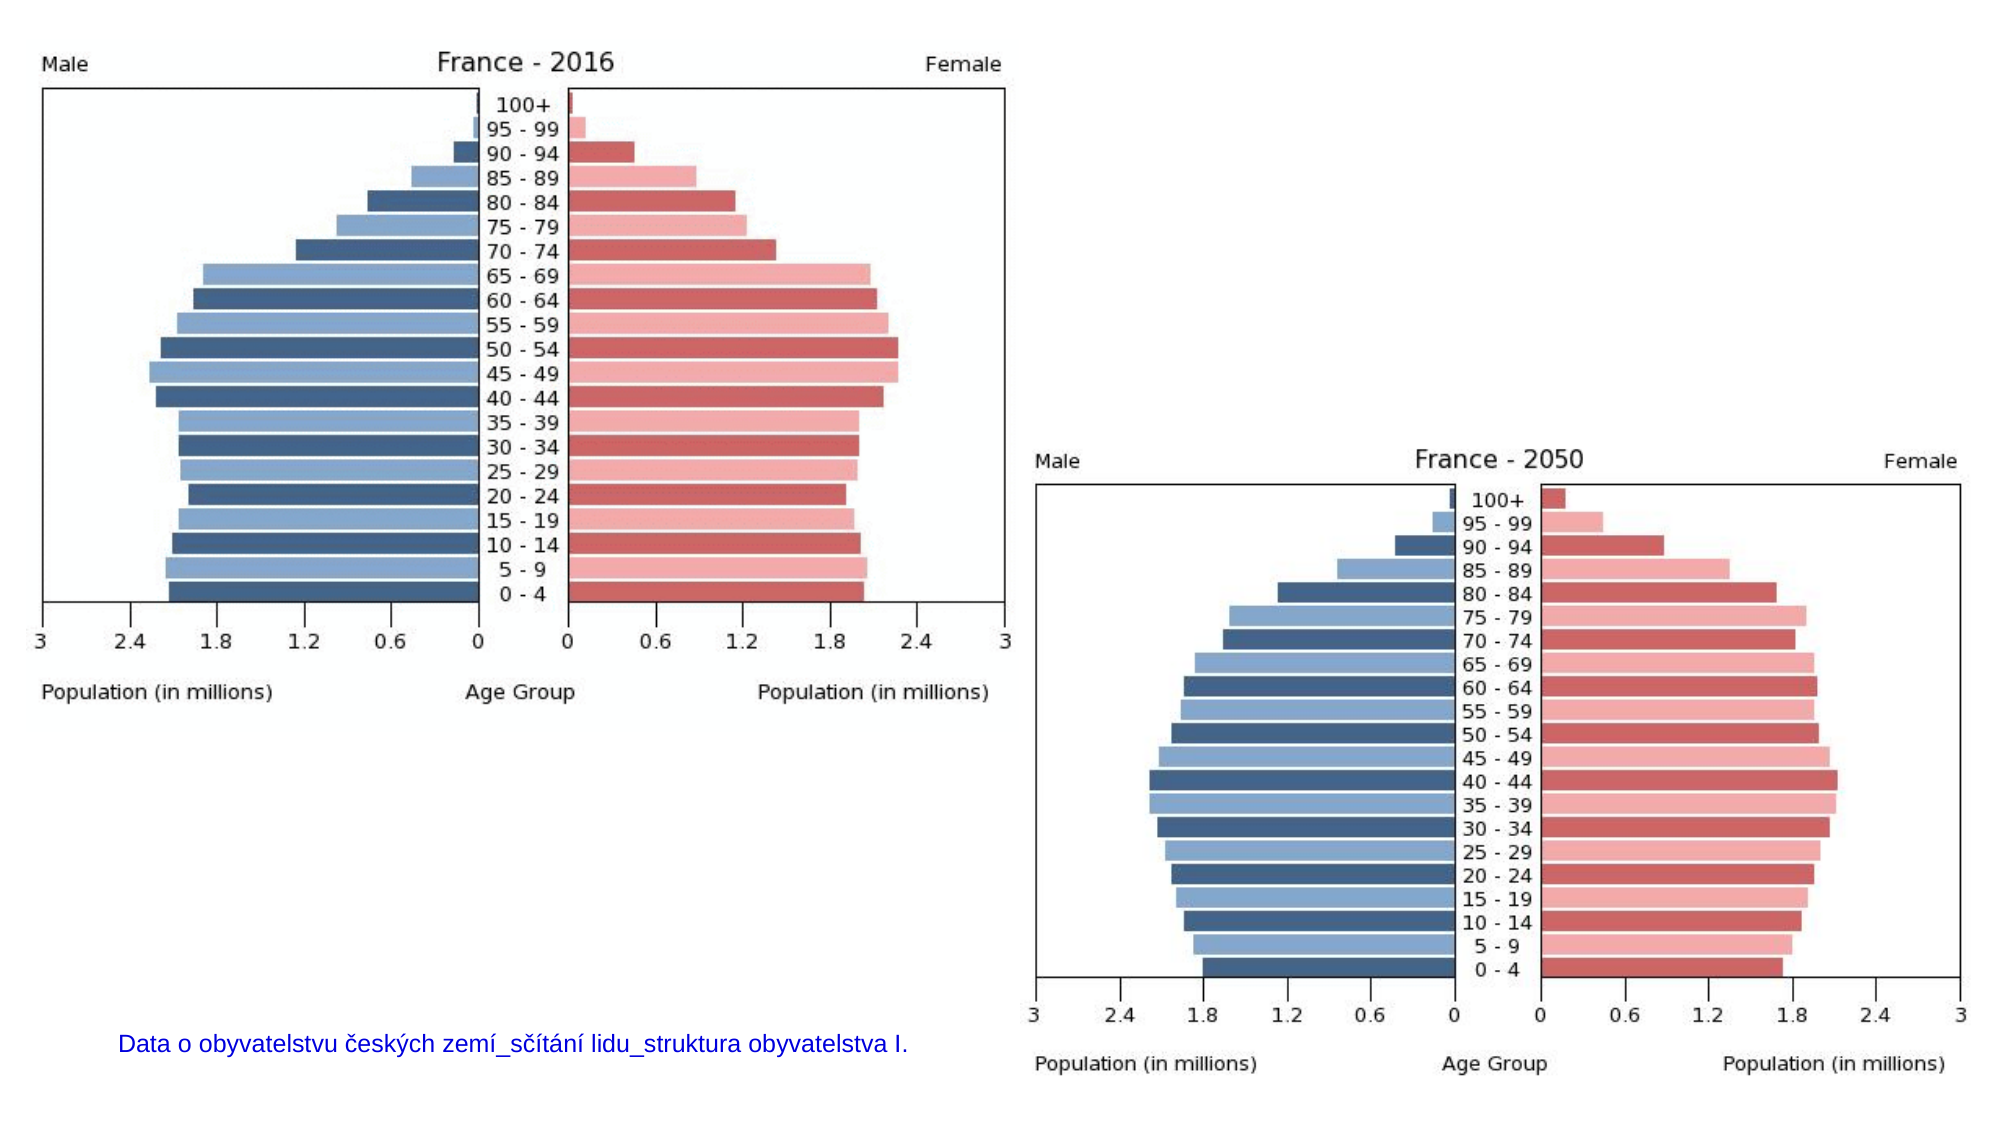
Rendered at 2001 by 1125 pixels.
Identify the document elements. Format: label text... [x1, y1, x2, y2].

footer Data o obyvatelstvu českých zemí_sčítání lidu_struktura obyvatelstva I. [118, 1021, 1014, 1063]
picture [26, 39, 1974, 1102]
